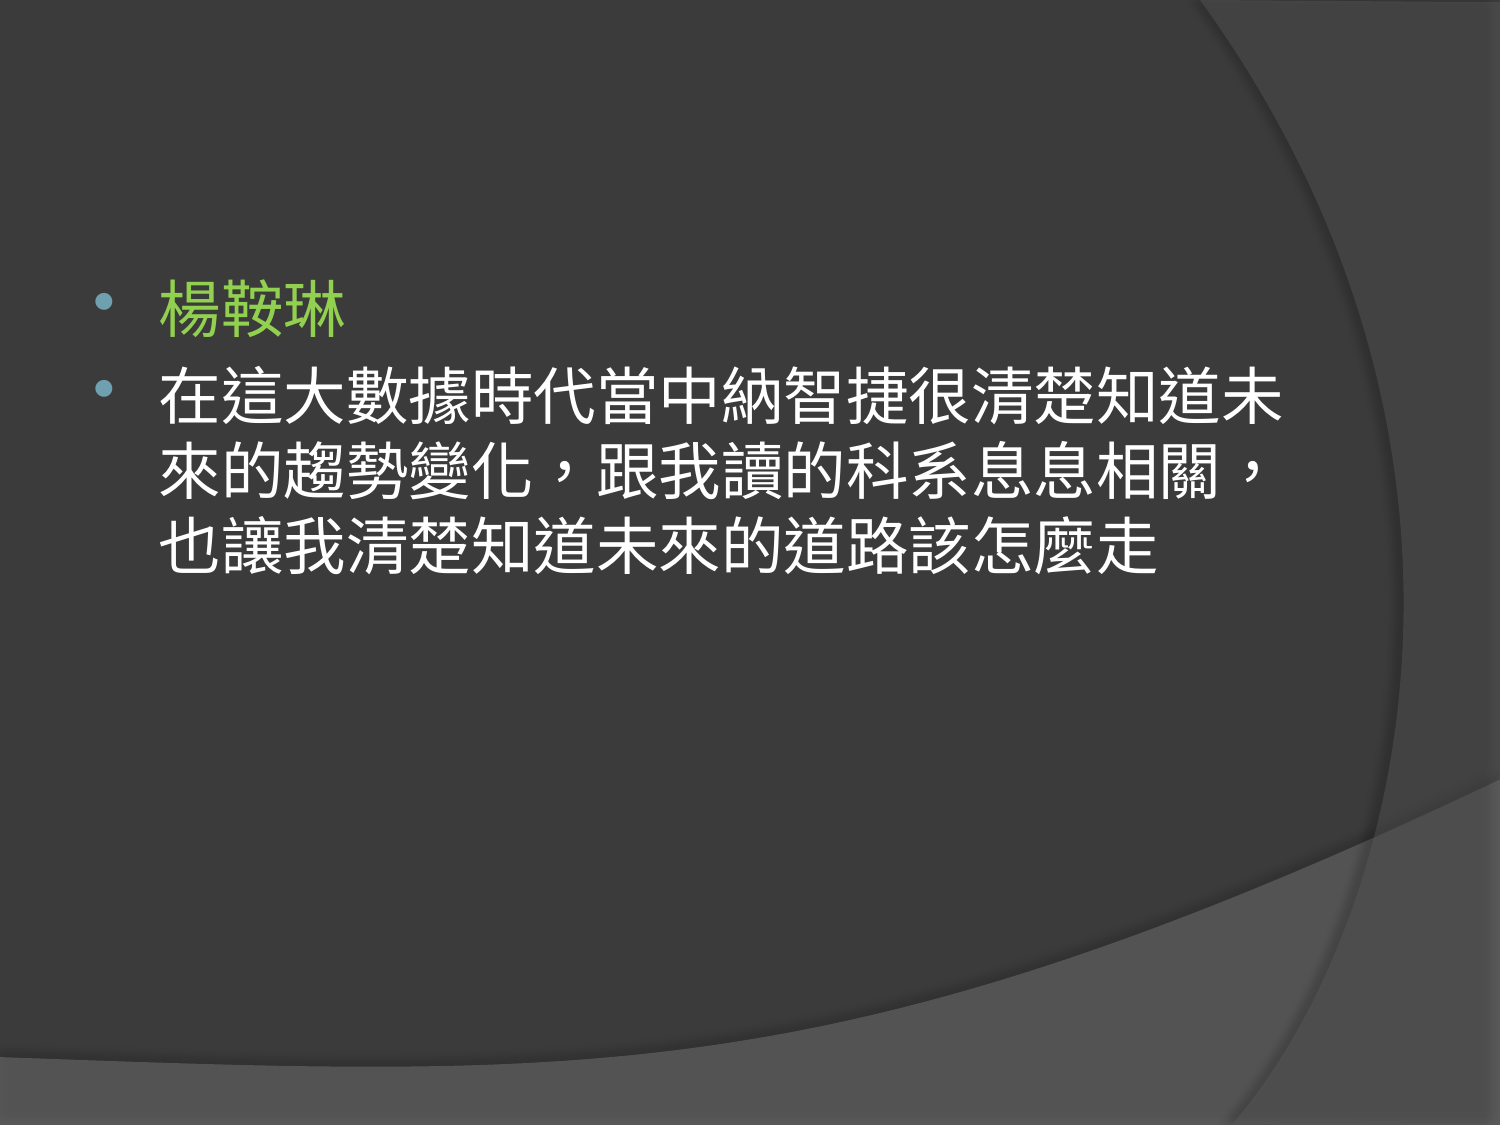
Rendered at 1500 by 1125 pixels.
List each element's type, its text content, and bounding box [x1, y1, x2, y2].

list 楊鞍琳 在這大數據時代當中納智捷很清楚知道未來的趨勢變化，跟我讀的科系息息相關，也讓我清楚知道未來的道路該怎麼走 [75, 262, 1300, 1005]
